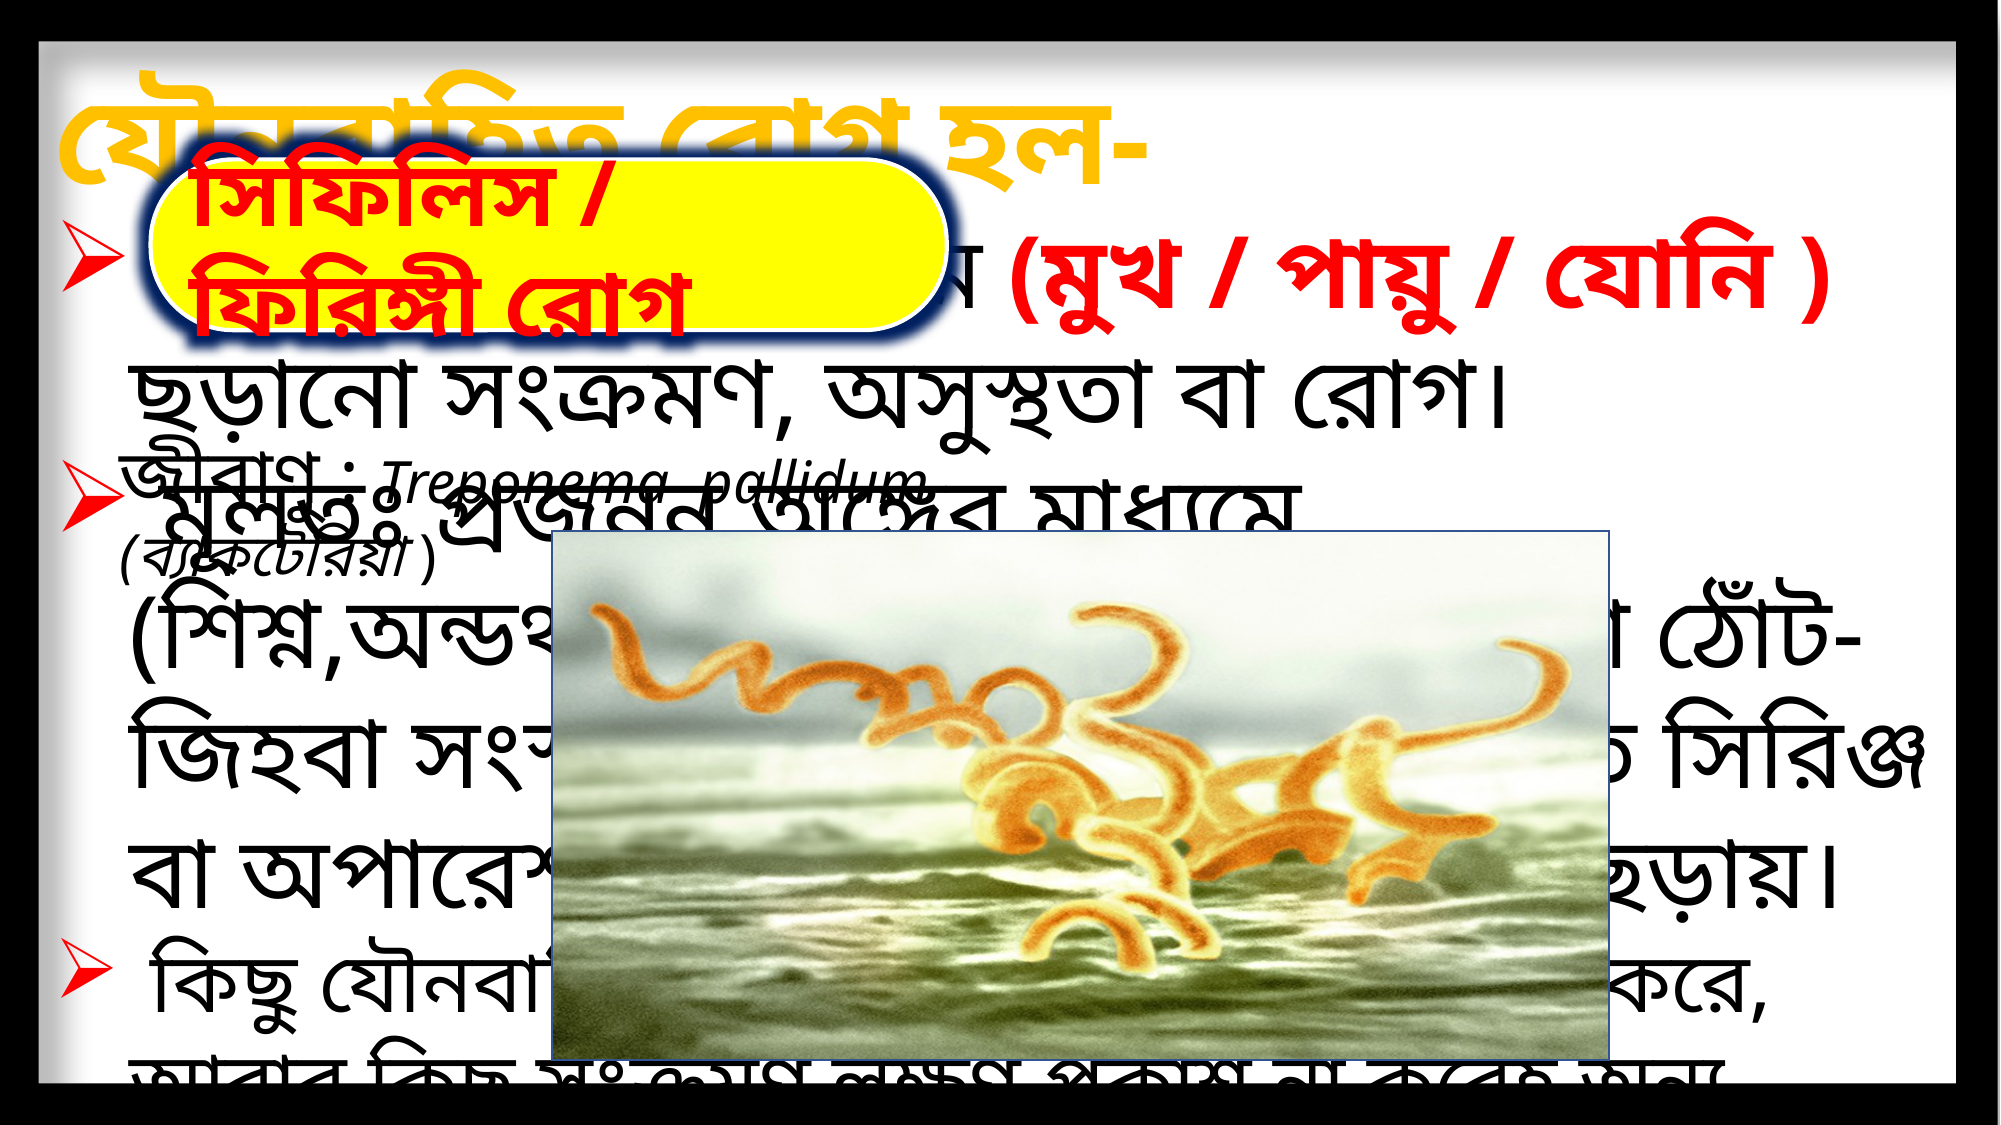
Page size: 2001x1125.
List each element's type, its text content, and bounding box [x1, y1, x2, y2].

text_box সিফিলিস / ফিরিঙ্গী রোগ [149, 158, 948, 332]
text_box যৌনবাহিত রোগ হল- যৌন মিলনের মাধ্যমে (মুখ / পায়ু / যোনি ) ছড়ানো সংক্রমণ, অসুস্থতা বা রোগ। মূলতঃ প্রজনন অঙ্গের মাধ্যমে (শিশ্ন,অন্ডথলি,ভালভা,যোনি) কখনোবা ঠোঁট-জিহবা সংস্পর্শ, নাপিতের ক্ষুর, ব্যবহৃত সিরিঞ্জ বা অপারেশনের ছুরি প্রভৃতির মাধ্যমে ছড়ায়। কিছু যৌনবাহিত রোগ সংক্রমণ লক্ষণ প্রকাশ করে, আবার কিছু সংক্রমণ লক্ষণ প্রকাশ না করেই অন্য ব্যক্তিতে রোগের বিস্তার ঘটায়। [39, 51, 1950, 1125]
text_box [0, 0, 1999, 1125]
text_box [551, 530, 1610, 1061]
text_box জীবাণু : Treponema pallidum (ব্যাকটেরিয়া ) [104, 420, 1241, 596]
